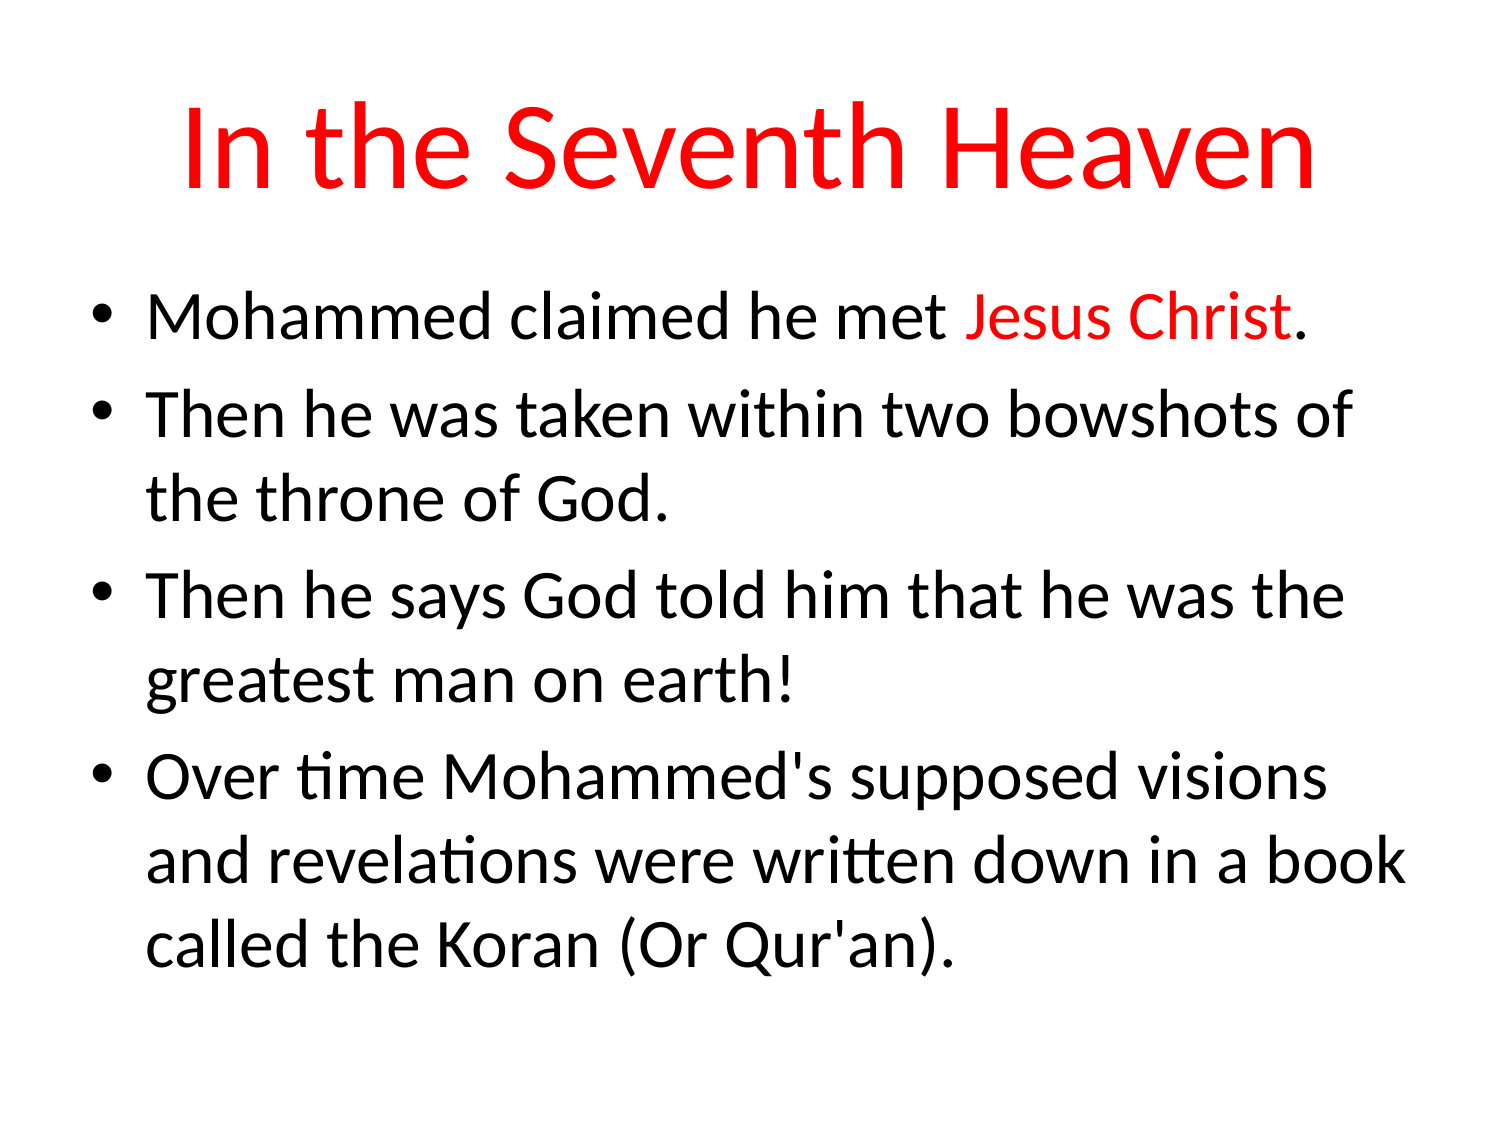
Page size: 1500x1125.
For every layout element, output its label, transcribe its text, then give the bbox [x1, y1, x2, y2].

title In the Seventh Heaven [75, 45, 1425, 233]
list Mohammed claimed he met Jesus Christ. Then he was taken within two bowshots of the throne of God. Then he says God told him that he was the greatest man on earth! Over time Mohammed's supposed visions and revelations were written down in a book called the Koran (Or Qur'an). [75, 262, 1425, 1005]
